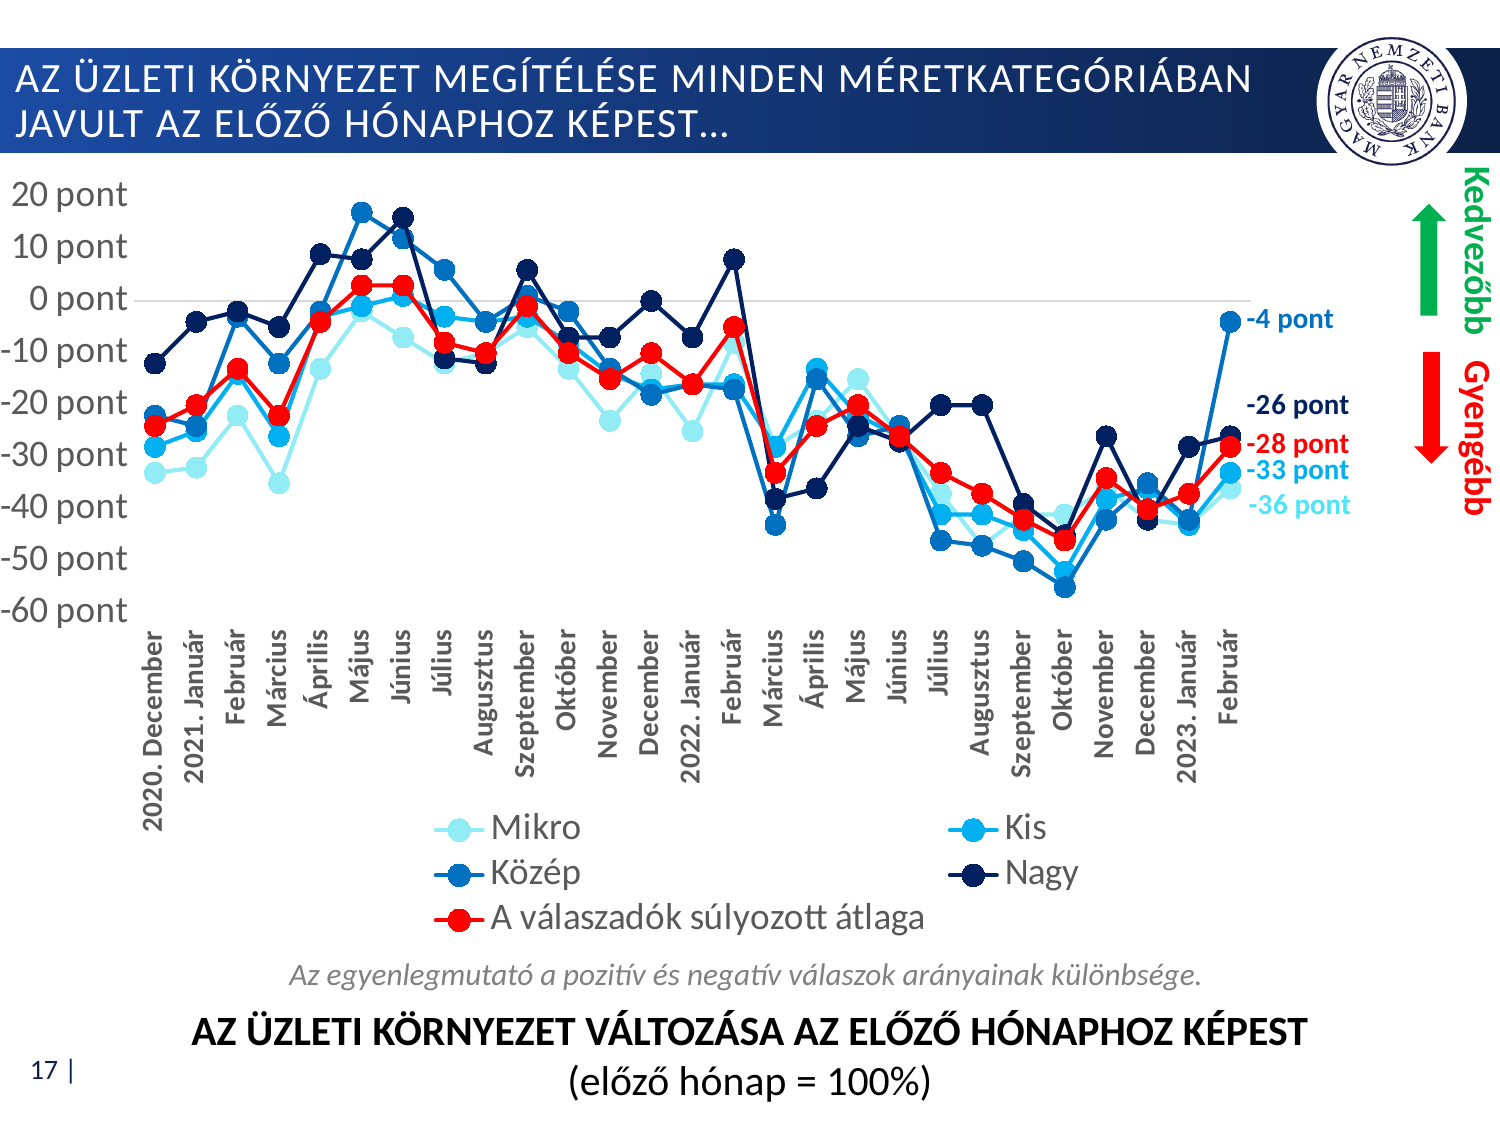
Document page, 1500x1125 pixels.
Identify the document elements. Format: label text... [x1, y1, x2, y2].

text_box Az egyenlegmutató a pozitív és negatív válaszok arányainak különbsége. Az Üzleti környezet változása az előző hónaphoz képest (előző hónap = 100%) [145, 947, 1355, 1112]
picture [1327, 36, 1457, 151]
title Az üzleti környezet megítélése minden méretkategóriában javult az előző hónaphoz képest… [0, 50, 1332, 151]
chart [0, 151, 1500, 947]
